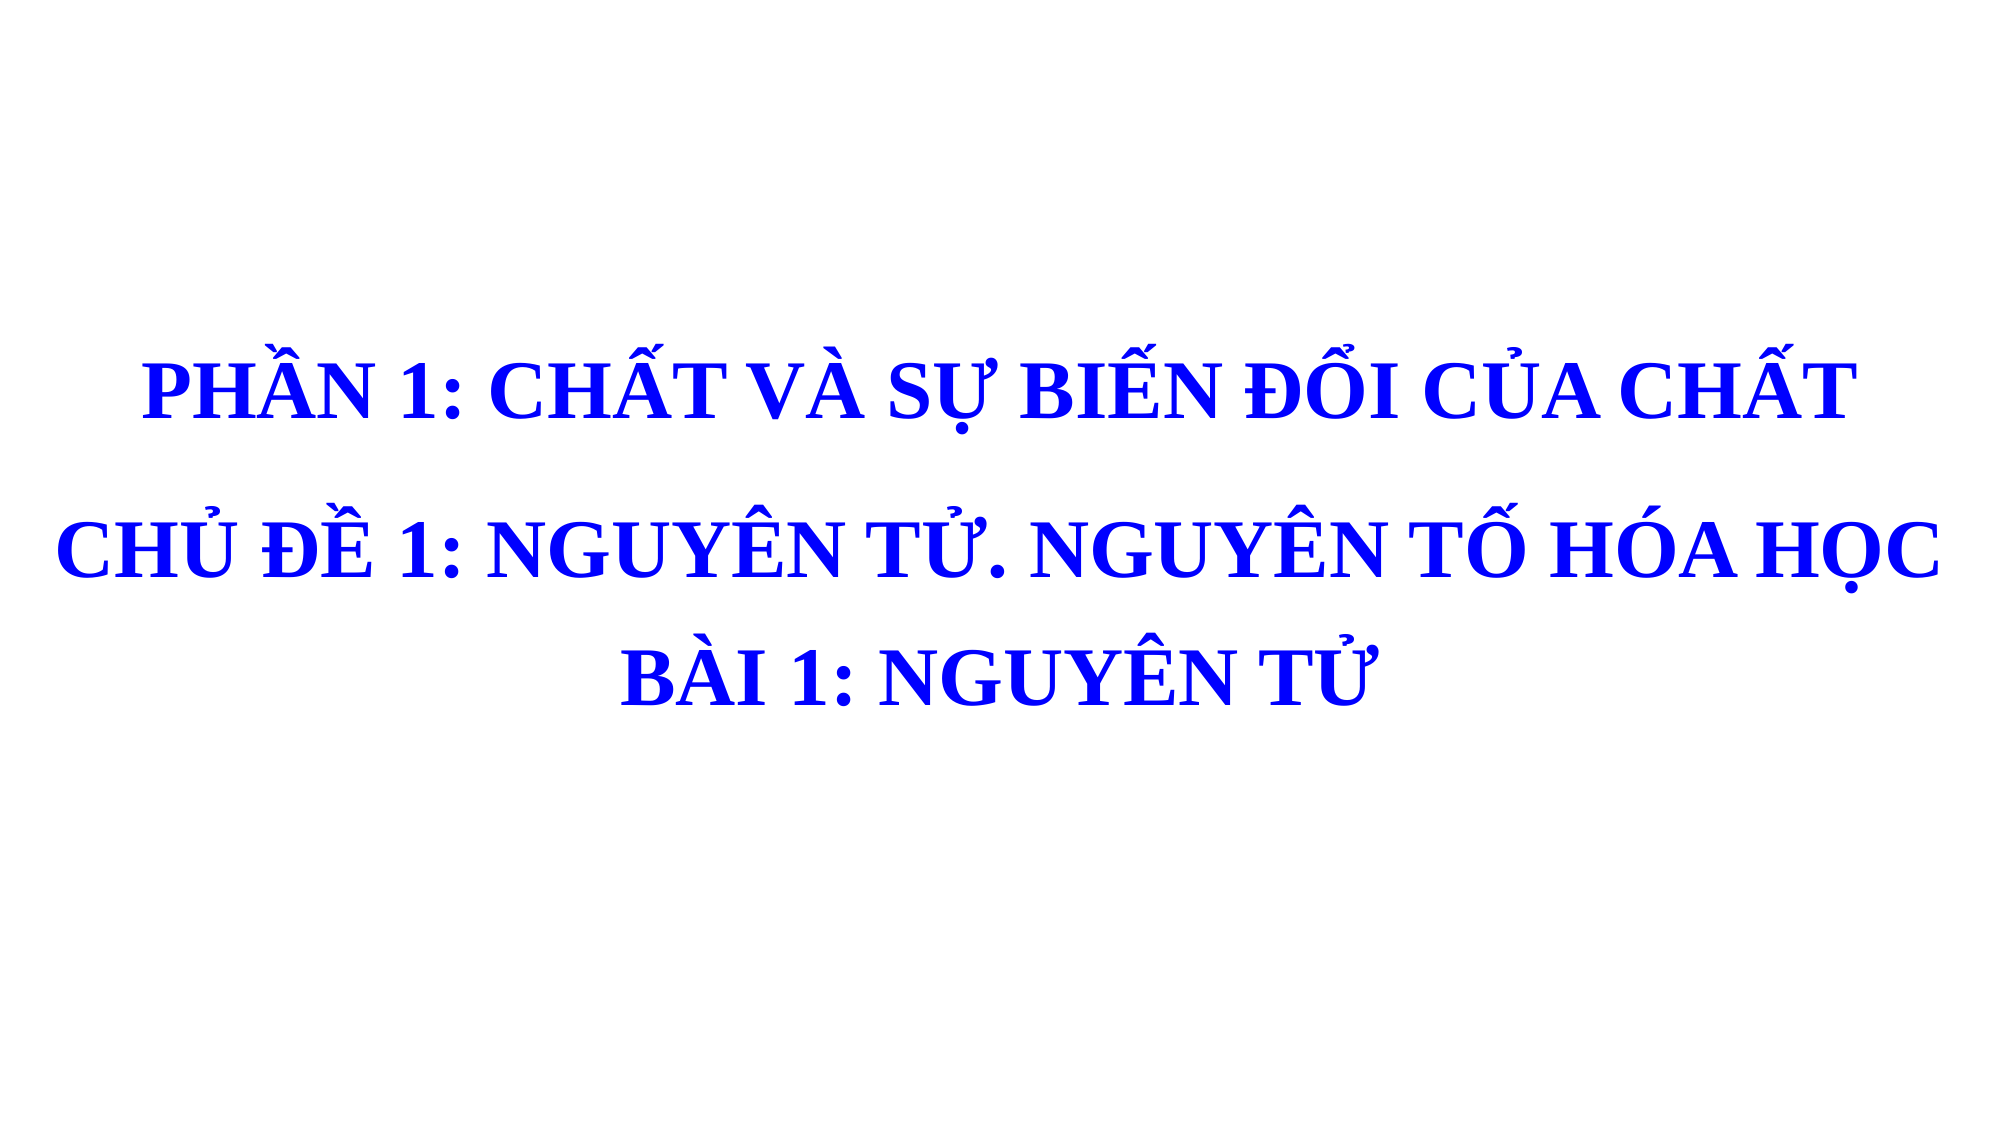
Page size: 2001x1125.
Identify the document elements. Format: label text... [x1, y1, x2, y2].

text_box CHỦ ĐỀ 1: NGUYÊN TỬ. NGUYÊN TỐ HÓA HỌC [0, 486, 2000, 602]
text_box BÀI 1: NGUYÊN TỬ [0, 614, 2000, 730]
text_box PHẦN 1: CHẤT VÀ SỰ BIẾN ĐỔI CỦA CHẤT [0, 328, 2000, 443]
